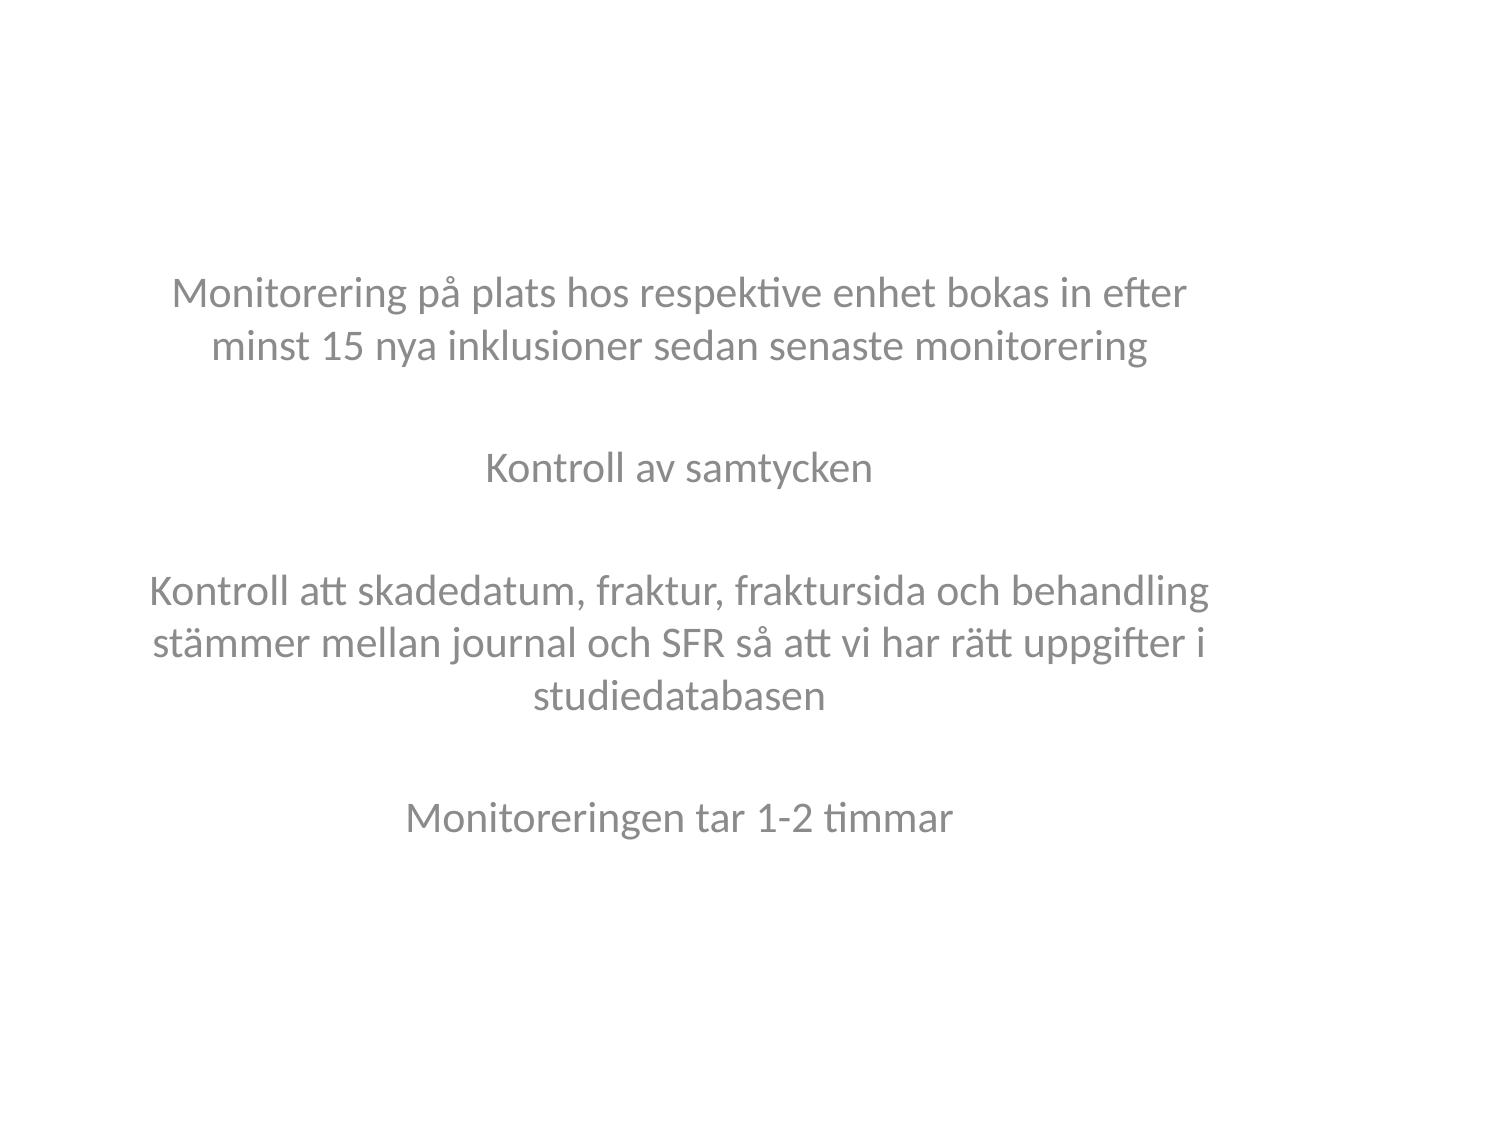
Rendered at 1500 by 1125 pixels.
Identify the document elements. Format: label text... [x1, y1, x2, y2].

subtitle Monitorering på plats hos respektive enhet bokas in efter minst 15 nya inklusioner sedan senaste monitorering Kontroll av samtycken Kontroll att skadedatum, fraktur, fraktursida och behandling stämmer mellan journal och SFR så att vi har rätt uppgifter i studiedatabasen Monitoreringen tar 1-2 timmar [103, 256, 1256, 897]
